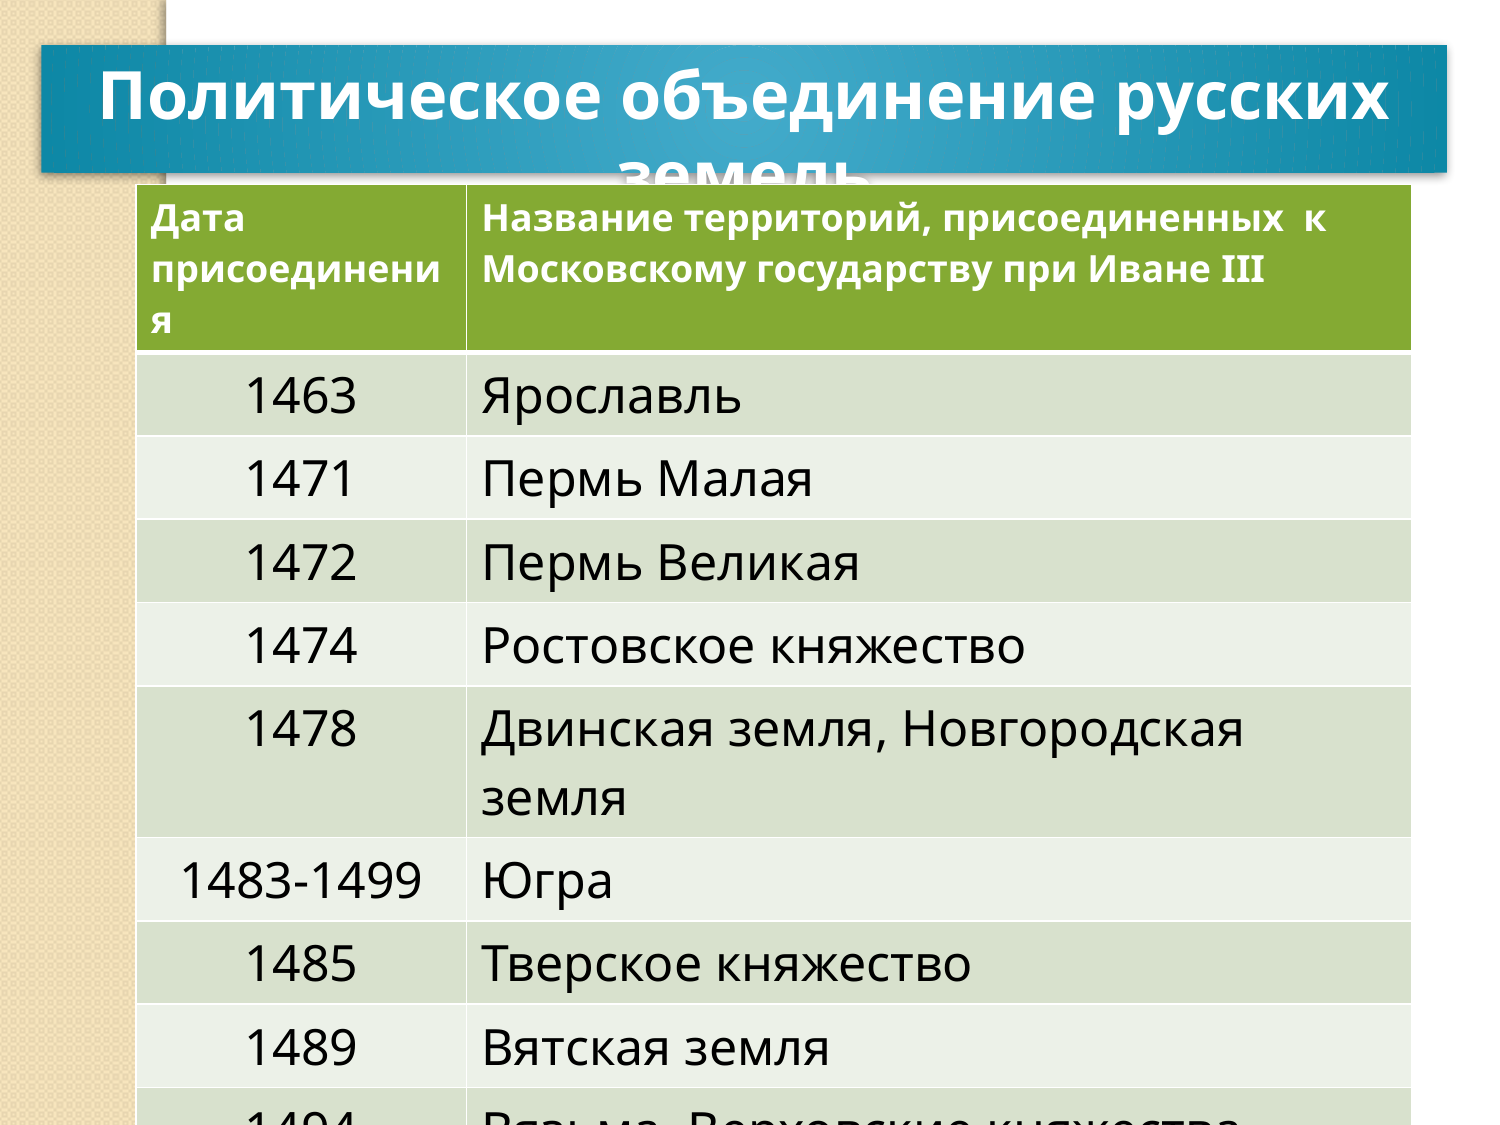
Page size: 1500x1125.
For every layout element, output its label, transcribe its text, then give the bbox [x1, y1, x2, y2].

table_cell Пермь Малая [467, 437, 1411, 518]
table_cell Ярославль [467, 355, 1411, 435]
table_cell 1472 [137, 520, 466, 602]
table_cell 1494 [137, 1088, 466, 1125]
table_cell Вятская земля [467, 1005, 1411, 1087]
table_cell 1463 [137, 355, 466, 435]
table_cell 1474 [137, 603, 466, 685]
table_cell 1471 [137, 437, 466, 518]
table_header Название территорий, присоединенных к Московскому государству при Иване III [467, 185, 1411, 350]
table_cell Тверское княжество [467, 922, 1411, 1003]
table_cell Югра [467, 838, 1411, 920]
table_cell Двинская земля, Новгородская земля [467, 687, 1411, 837]
text_box Политическое объединение русских земель [41, 45, 1447, 173]
table_cell 1483-1499 [137, 838, 466, 920]
table_cell 1478 [137, 687, 466, 837]
table_cell 1489 [137, 1005, 466, 1087]
table_cell 1485 [137, 922, 466, 1003]
table_cell Пермь Великая [467, 520, 1411, 602]
table_header Дата присоединения [137, 185, 466, 350]
table_cell Вязьма, Верховские княжества [467, 1088, 1411, 1125]
table_cell Ростовское княжество [467, 603, 1411, 685]
